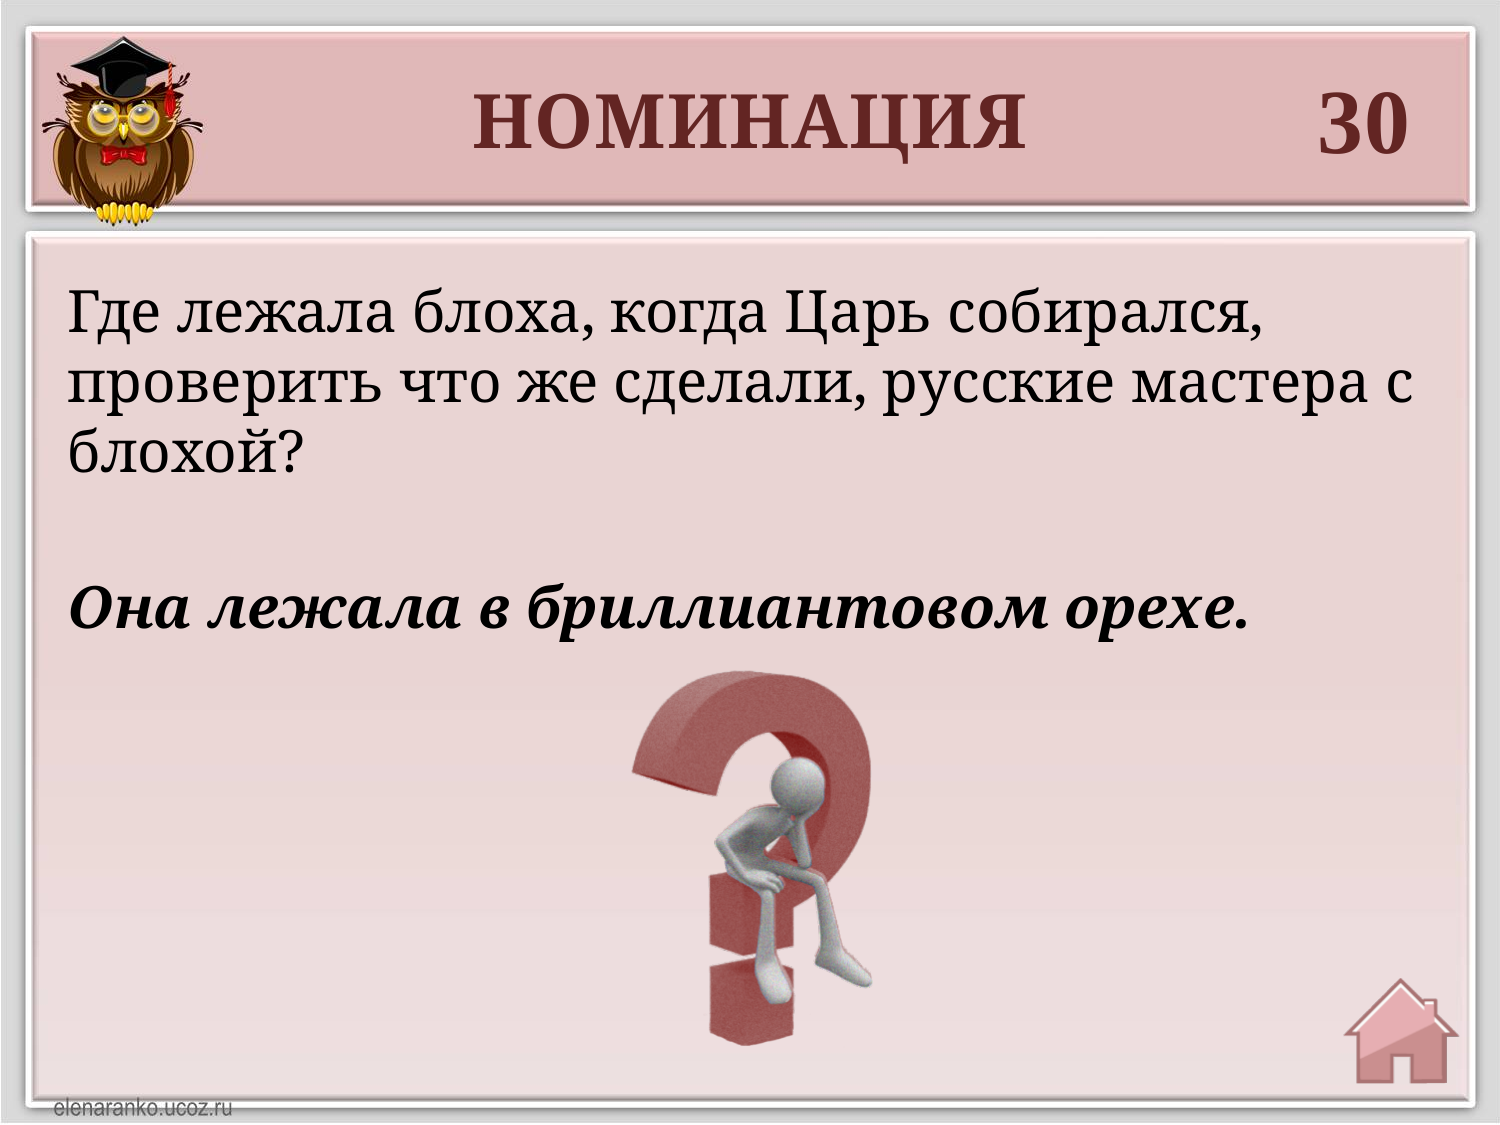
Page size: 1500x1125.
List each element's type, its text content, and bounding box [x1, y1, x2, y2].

picture [0, 0, 1500, 1125]
text_box Где лежала блоха, когда Царь собирался, проверить что же сделали, русские мастера с блохой? [53, 267, 1447, 492]
text_box 30 [1281, 54, 1447, 180]
text_box Она лежала в бриллиантовом орехе. [53, 562, 1447, 648]
text_box НОМИНАЦИЯ [218, 66, 1281, 172]
